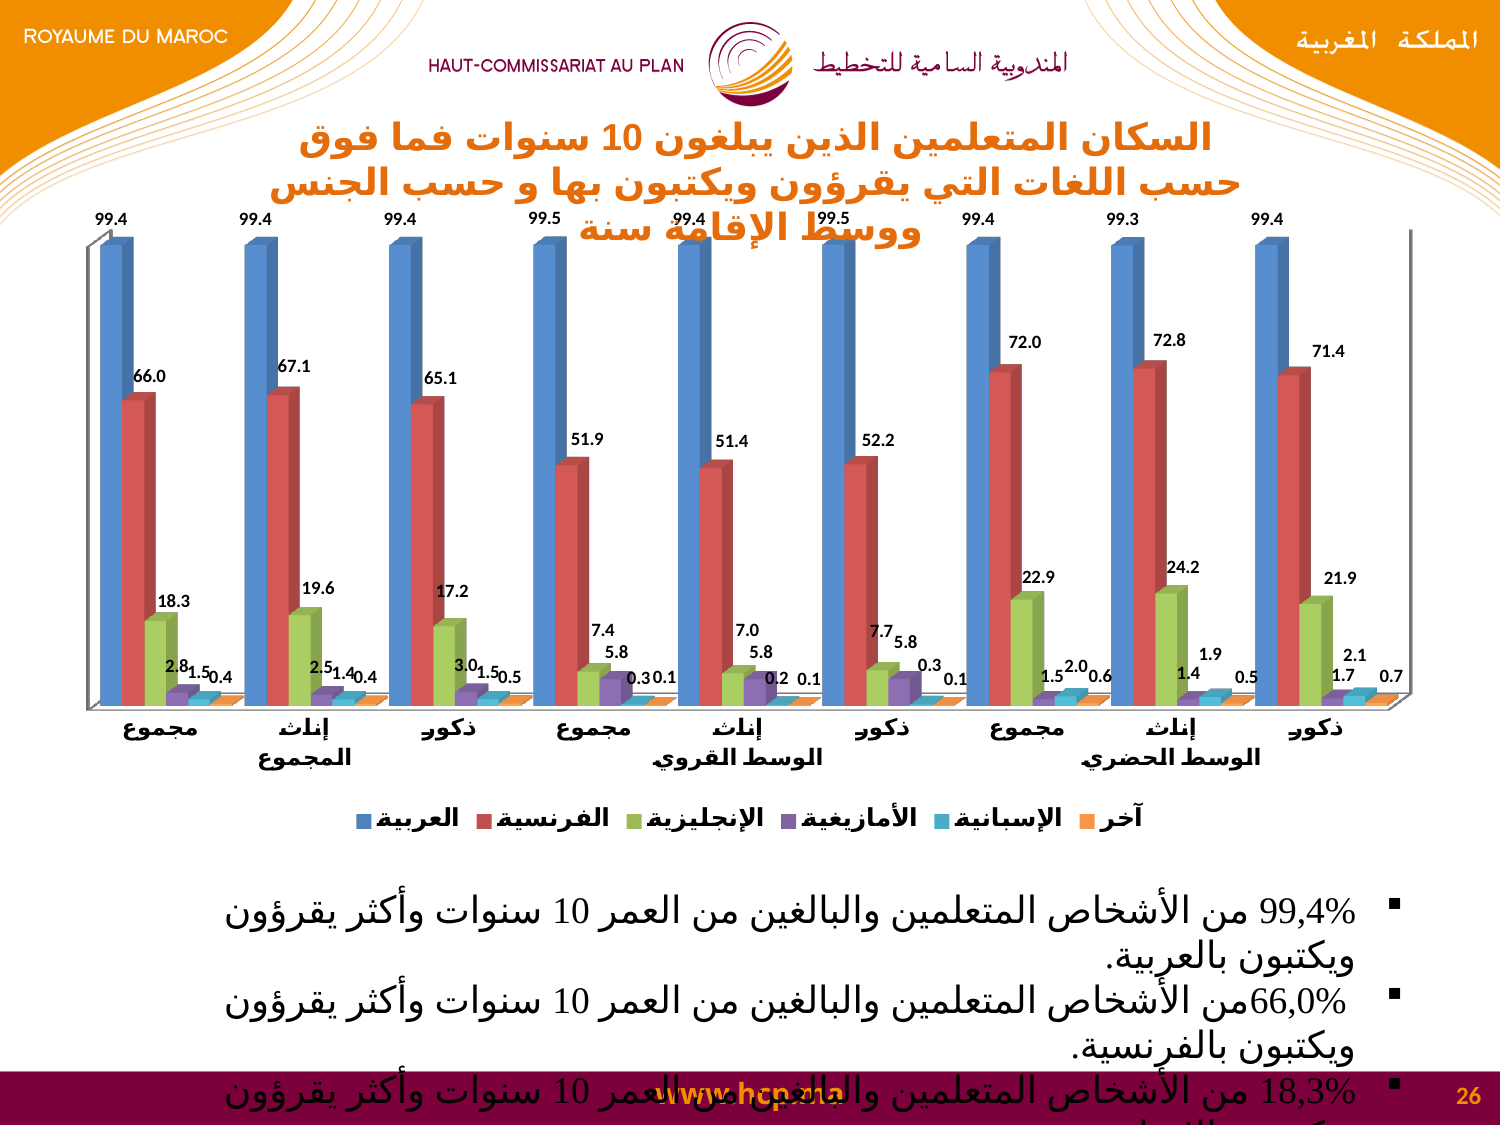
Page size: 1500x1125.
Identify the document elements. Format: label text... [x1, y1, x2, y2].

slide_number 26 [1418, 1068, 1497, 1122]
text_box 99,4% من الأشخاص المتعلمين والبالغين من العمر 10 سنوات وأكثر يقرؤون ويكتبون بالعربية. 66,0%من الأشخاص المتعلمين والبالغين من العمر 10 سنوات وأكثر يقرؤون ويكتبون بالفرنسية. 18,3% من الأشخاص المتعلمين والبالغين من العمر 10 سنوات وأكثر يقرؤون ويكتبون بالإنجليزية. [93, 878, 1418, 1125]
picture [0, 0, 1500, 1125]
chart [58, 210, 1441, 844]
text_box السكان المتعلمين الذين يبلغون 10 سنوات فما فوق حسب اللغات التي يقرؤون ويكتبون بها و حسب الجنس ووسط الإقامة سنة [234, 105, 1278, 209]
